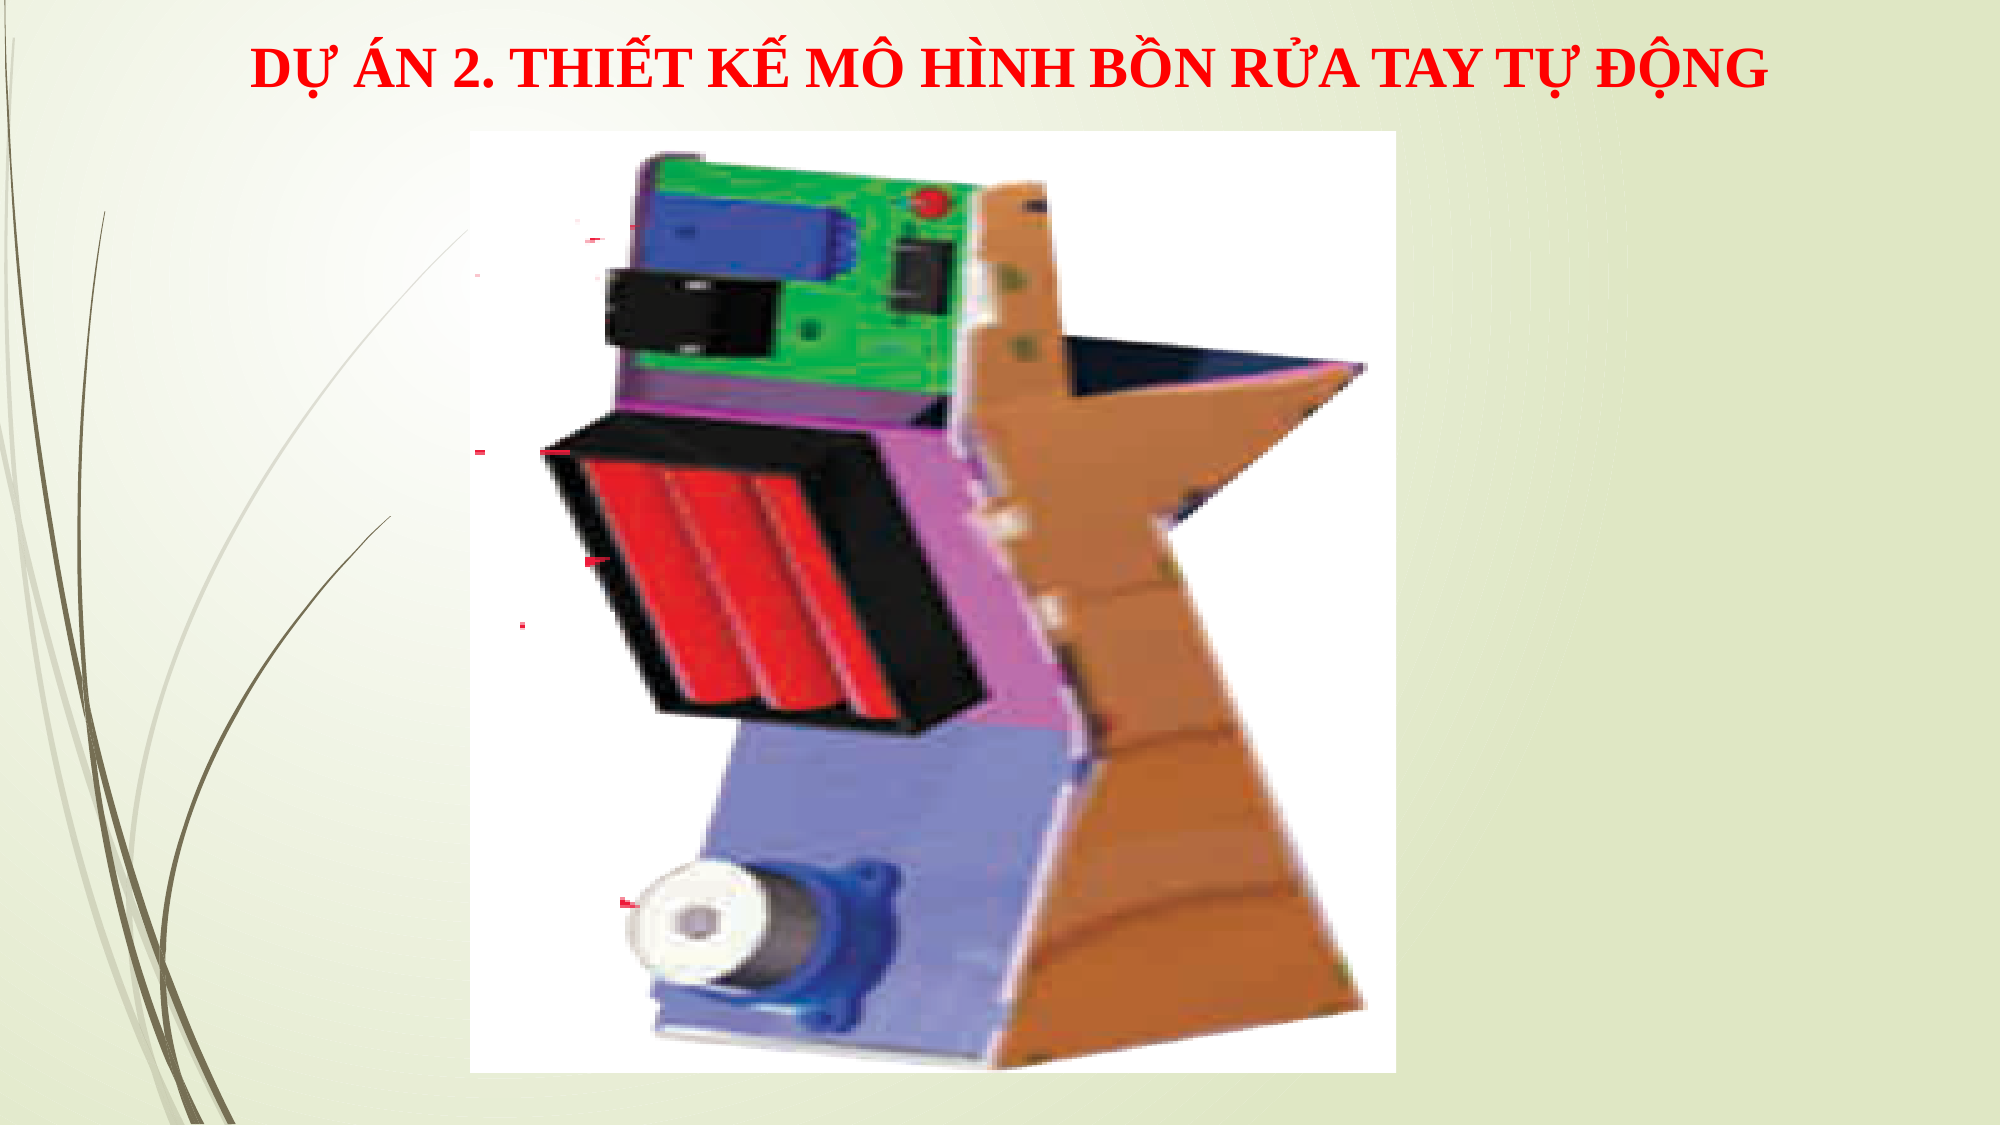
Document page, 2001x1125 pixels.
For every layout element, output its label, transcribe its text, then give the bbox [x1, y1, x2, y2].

picture [469, 131, 1397, 1074]
text_box DỰ ÁN 2. THIẾT KẾ MÔ HÌNH BỒN RỬA TAY TỰ ĐỘNG [59, 21, 1962, 107]
